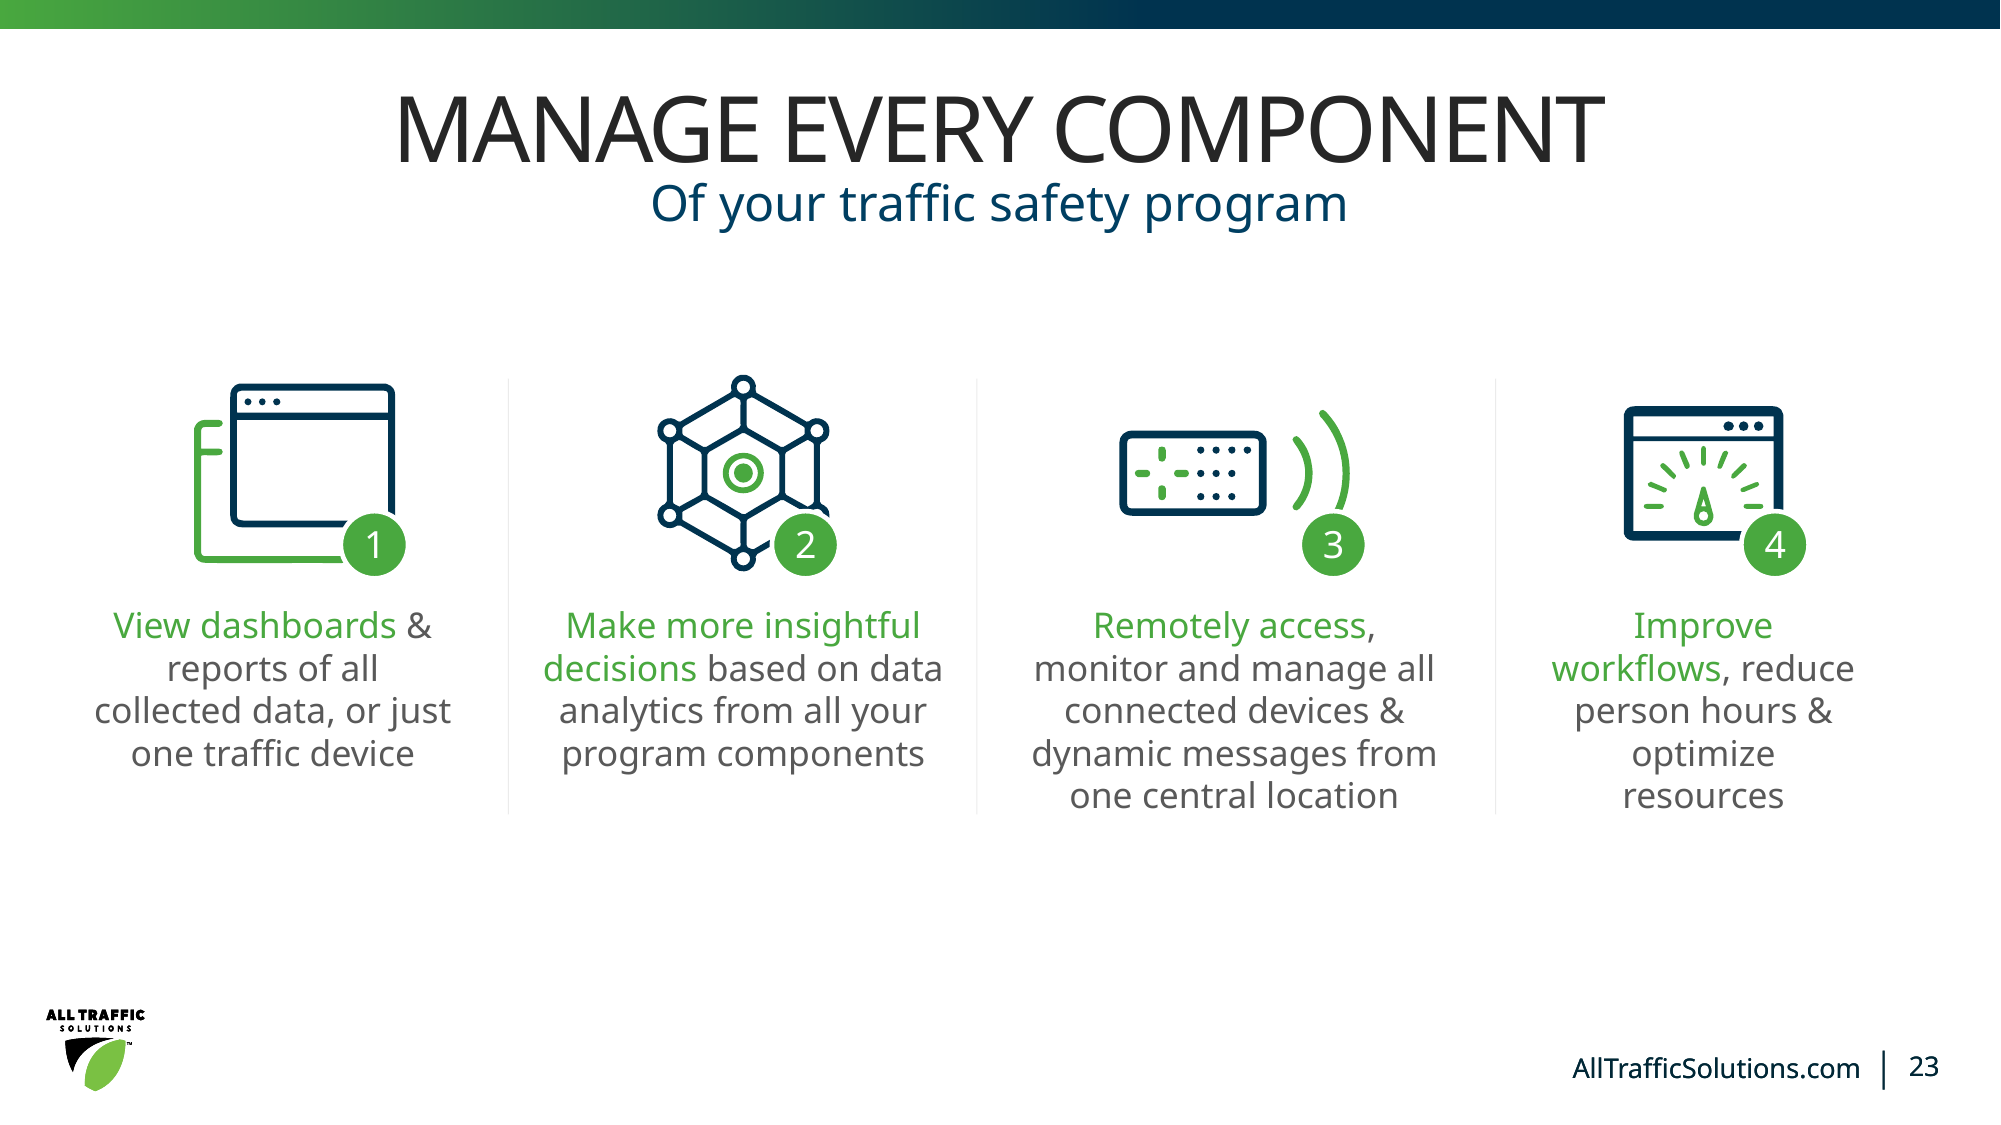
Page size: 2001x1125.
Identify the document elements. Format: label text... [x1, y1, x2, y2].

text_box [657, 374, 830, 573]
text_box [340, 511, 409, 579]
list MANAGE EVERY COMPONENT [0, 75, 2000, 191]
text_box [194, 383, 396, 564]
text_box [771, 511, 840, 579]
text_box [1170, 358, 1299, 589]
text_box View dashboards & reports of all collected data, or just one traffic device [76, 595, 469, 781]
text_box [1741, 511, 1809, 579]
text_box Of your traffic safety program [466, 171, 1533, 240]
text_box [1623, 406, 1784, 541]
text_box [1299, 511, 1367, 579]
text_box Make more insightful decisions based on data analytics from all your program components [513, 595, 974, 781]
text_box Improve workflows, reduce person hours & optimize resources [1531, 595, 1877, 823]
text_box Remotely access, monitor and manage all connected devices & dynamic messages from one central location [1016, 595, 1453, 823]
